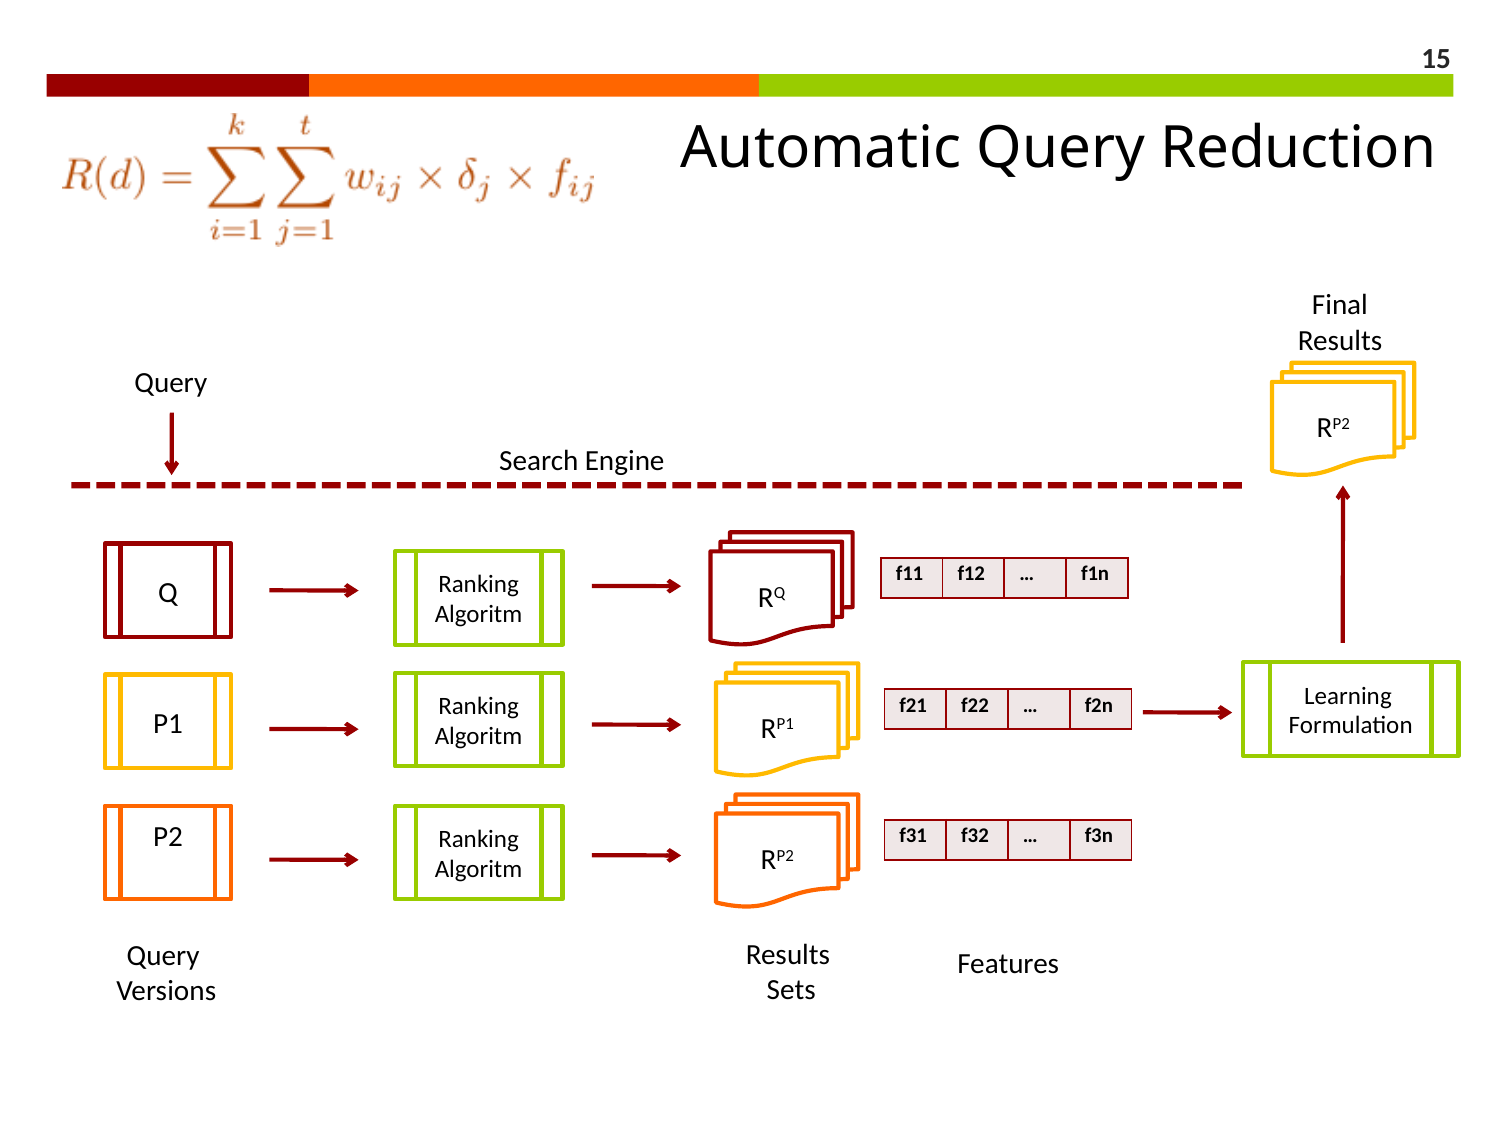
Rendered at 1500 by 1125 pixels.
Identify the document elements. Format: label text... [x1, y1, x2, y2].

picture [61, 113, 595, 248]
title Automatic Query Reduction [44, 101, 1452, 261]
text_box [0, 277, 1500, 1016]
slide_number 15 [1362, 27, 1466, 87]
